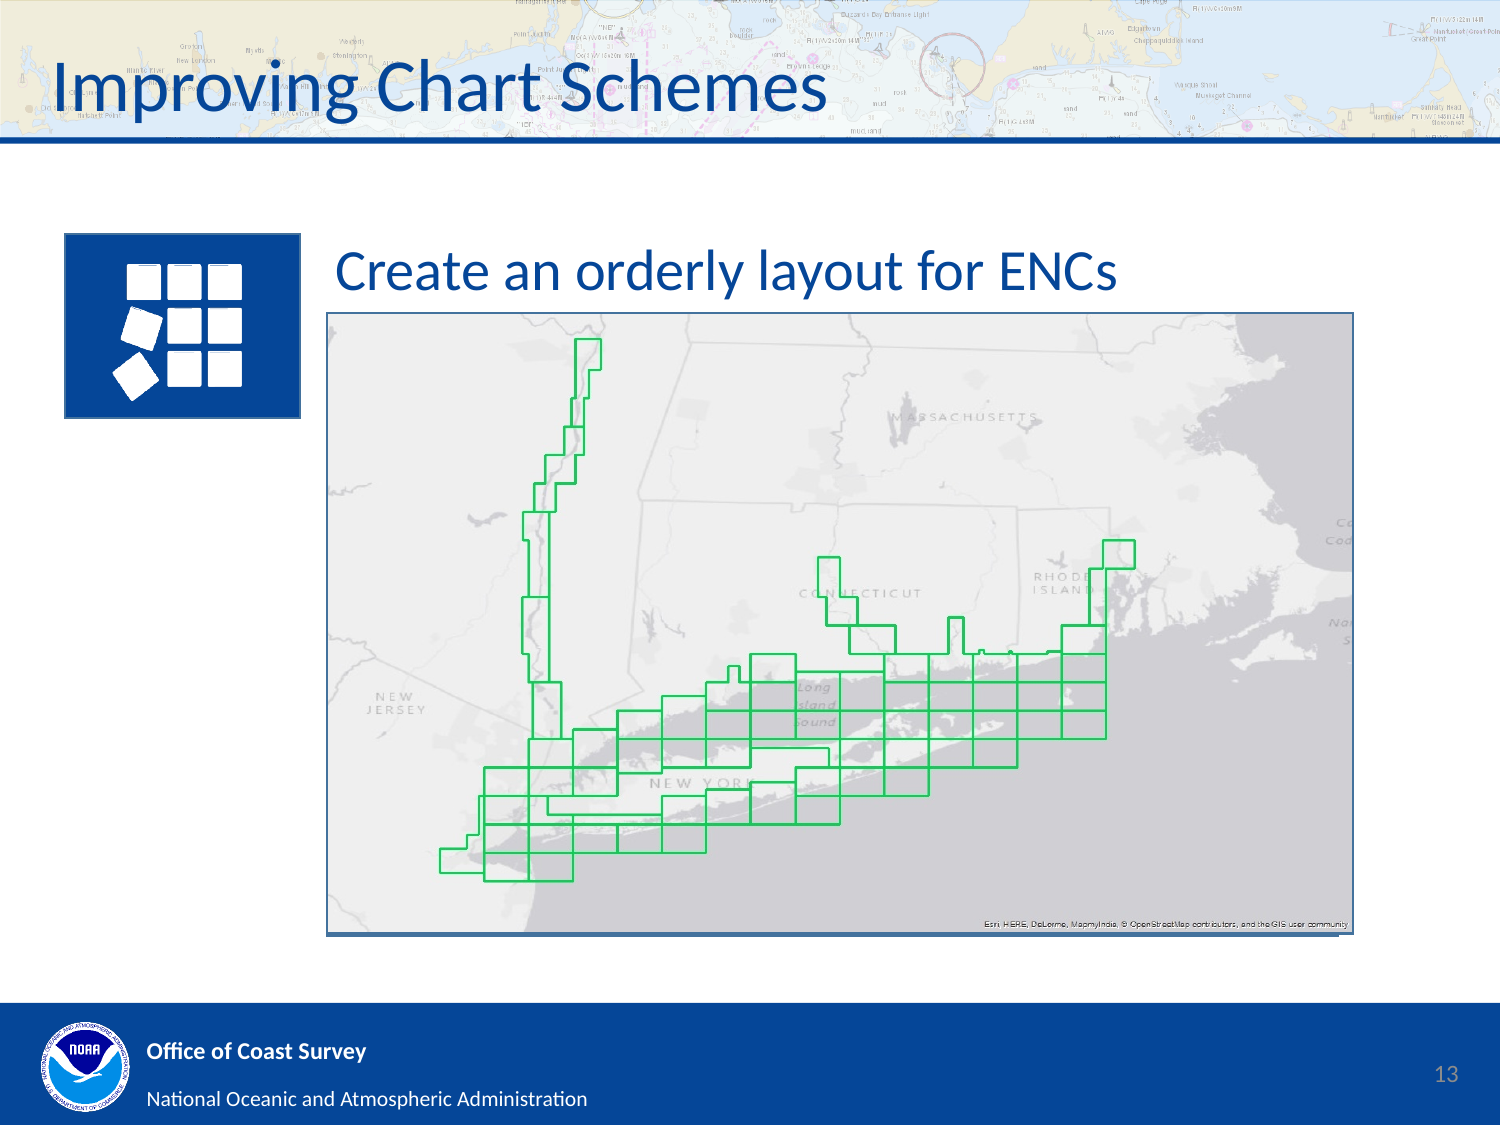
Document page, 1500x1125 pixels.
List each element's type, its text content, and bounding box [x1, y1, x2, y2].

title Improving Chart Schemes [36, 36, 1447, 138]
text_box Create an orderly layout for ENCs [320, 224, 1168, 310]
picture [109, 256, 257, 407]
text_box [326, 312, 1354, 935]
text_box [64, 233, 301, 419]
picture [37, 1019, 132, 1115]
slide_number 13 [1136, 1042, 1474, 1103]
